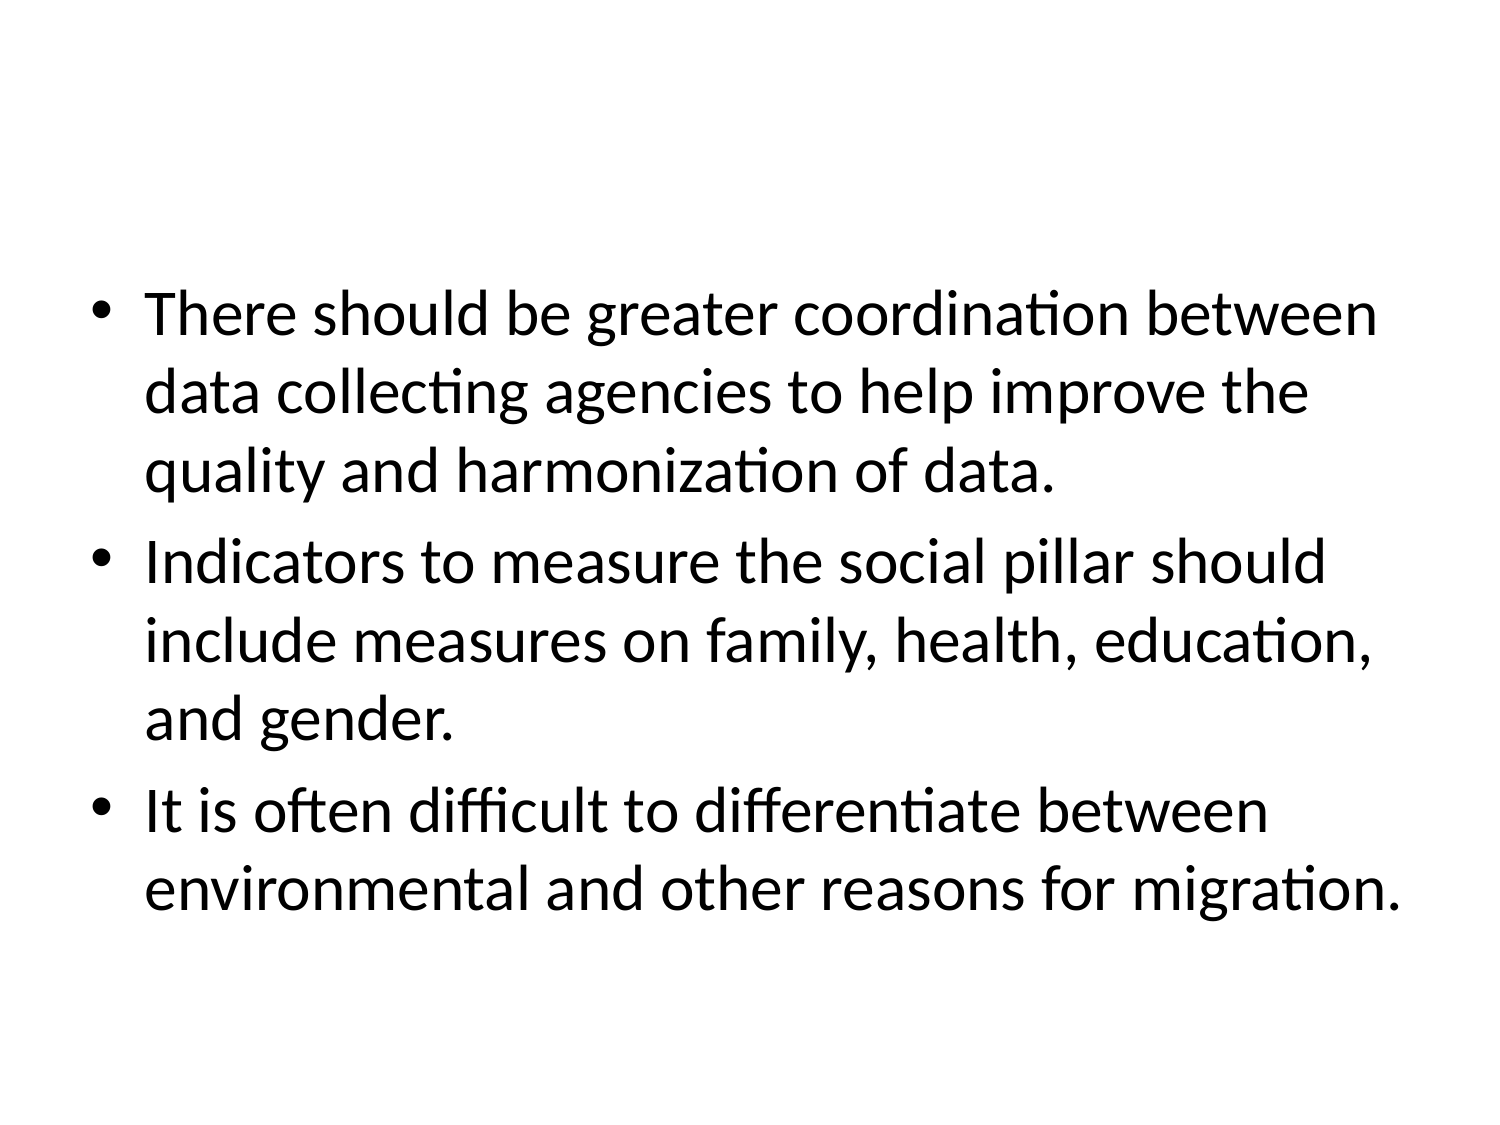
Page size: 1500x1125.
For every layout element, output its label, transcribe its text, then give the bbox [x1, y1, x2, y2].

list There should be greater coordination between data collecting agencies to help improve the quality and harmonization of data. Indicators to measure the social pillar should include measures on family, health, education, and gender. It is often difficult to differentiate between environmental and other reasons for migration. [75, 262, 1425, 1005]
